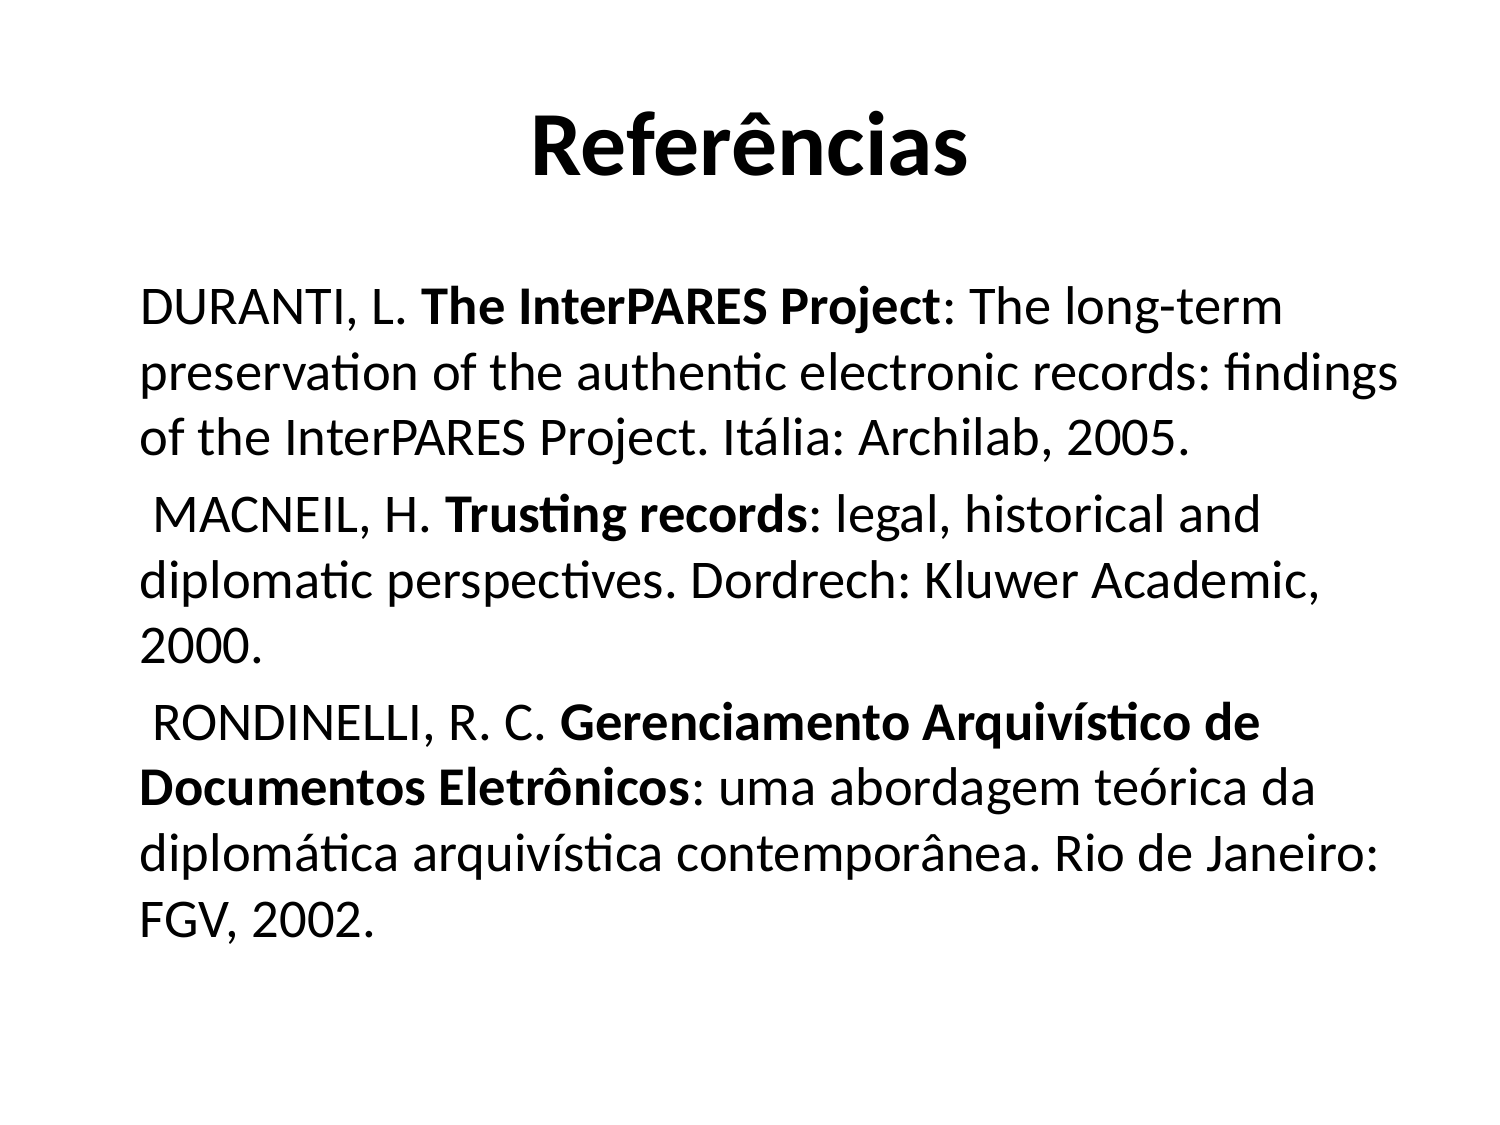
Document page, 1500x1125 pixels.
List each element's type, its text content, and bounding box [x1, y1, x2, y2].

list DURANTI, L. The InterPARES Project: The long-term preservation of the authentic electronic records: findings of the InterPARES Project. Itália: Archilab, 2005. MACNEIL, H. Trusting records: legal, historical and diplomatic perspectives. Dordrech: Kluwer Academic, 2000. RONDINELLI, R. C. Gerenciamento Arquivístico de Documentos Eletrônicos: uma abordagem teórica da diplomática arquivística contemporânea. Rio de Janeiro: FGV, 2002. [75, 262, 1425, 1005]
title Referências [75, 45, 1425, 233]
